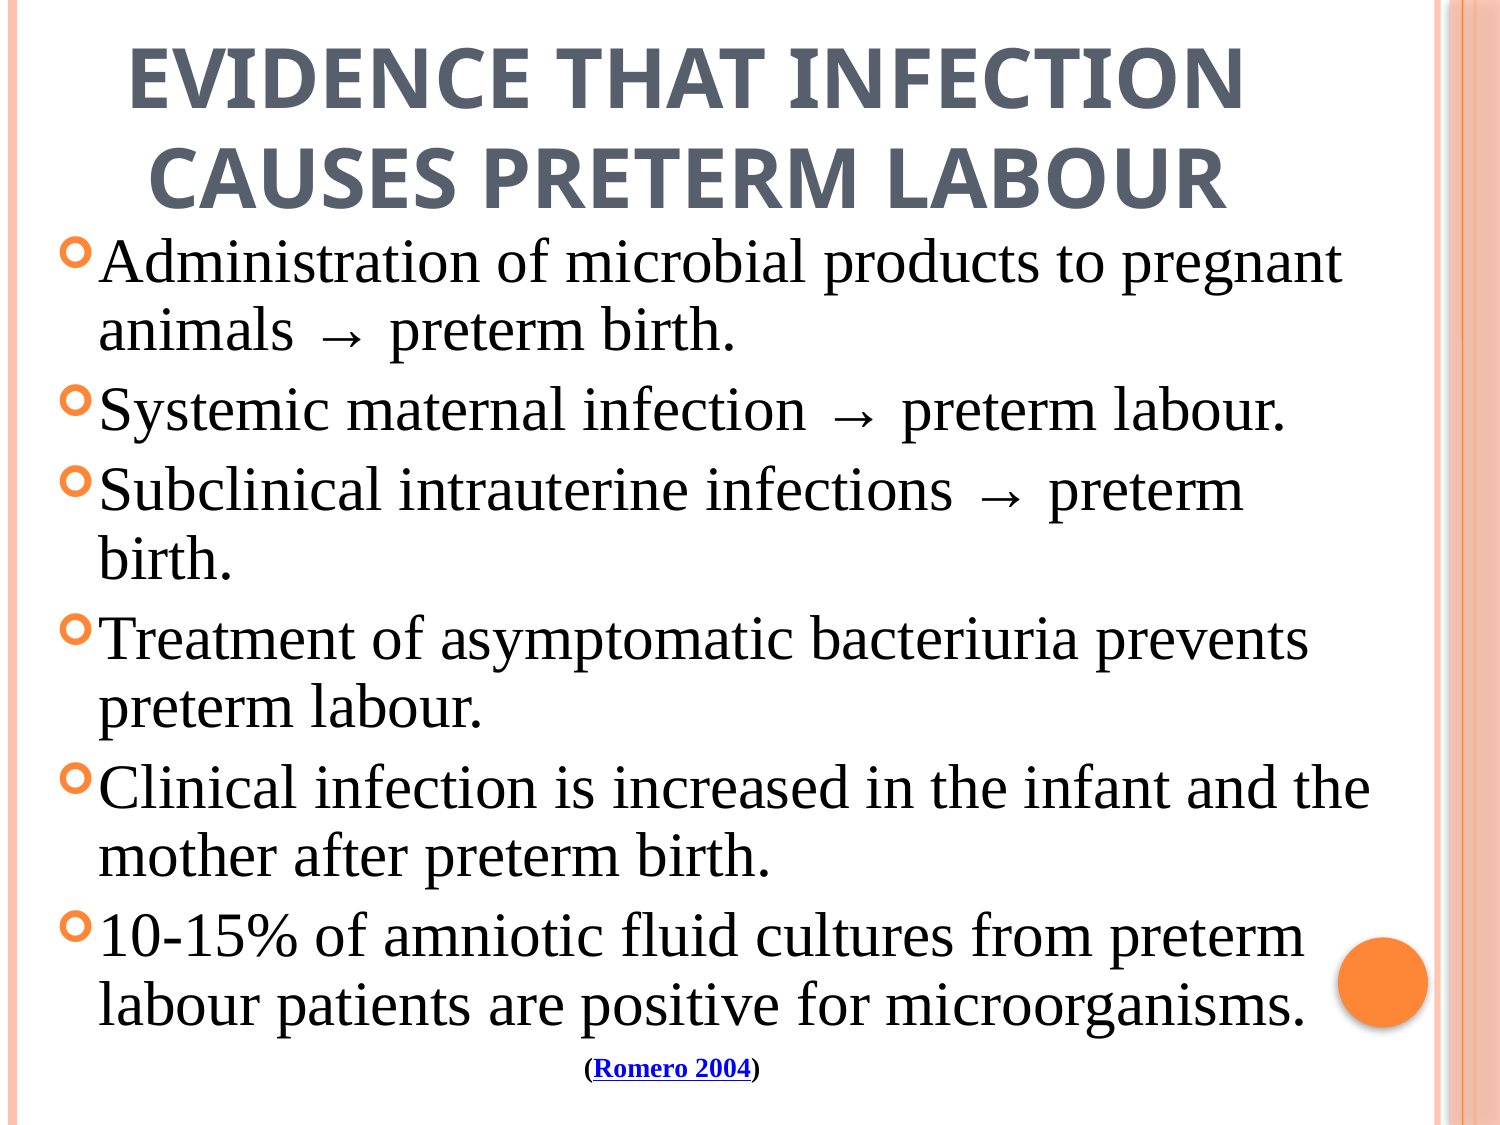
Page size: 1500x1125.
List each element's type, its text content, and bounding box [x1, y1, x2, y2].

title Evidence that infection causes preterm labour [75, 19, 1300, 219]
list Administration of microbial products to pregnant animals → preterm birth. Systemic maternal infection → preterm labour. Subclinical intrauterine infections → preterm birth. Treatment of asymptomatic bacteriuria prevents preterm labour. Clinical infection is increased in the infant and the mother after preterm birth. 10-15% of amniotic fluid cultures from preterm labour patients are positive for microorganisms. (Romero 2004) [41, 219, 1400, 1094]
